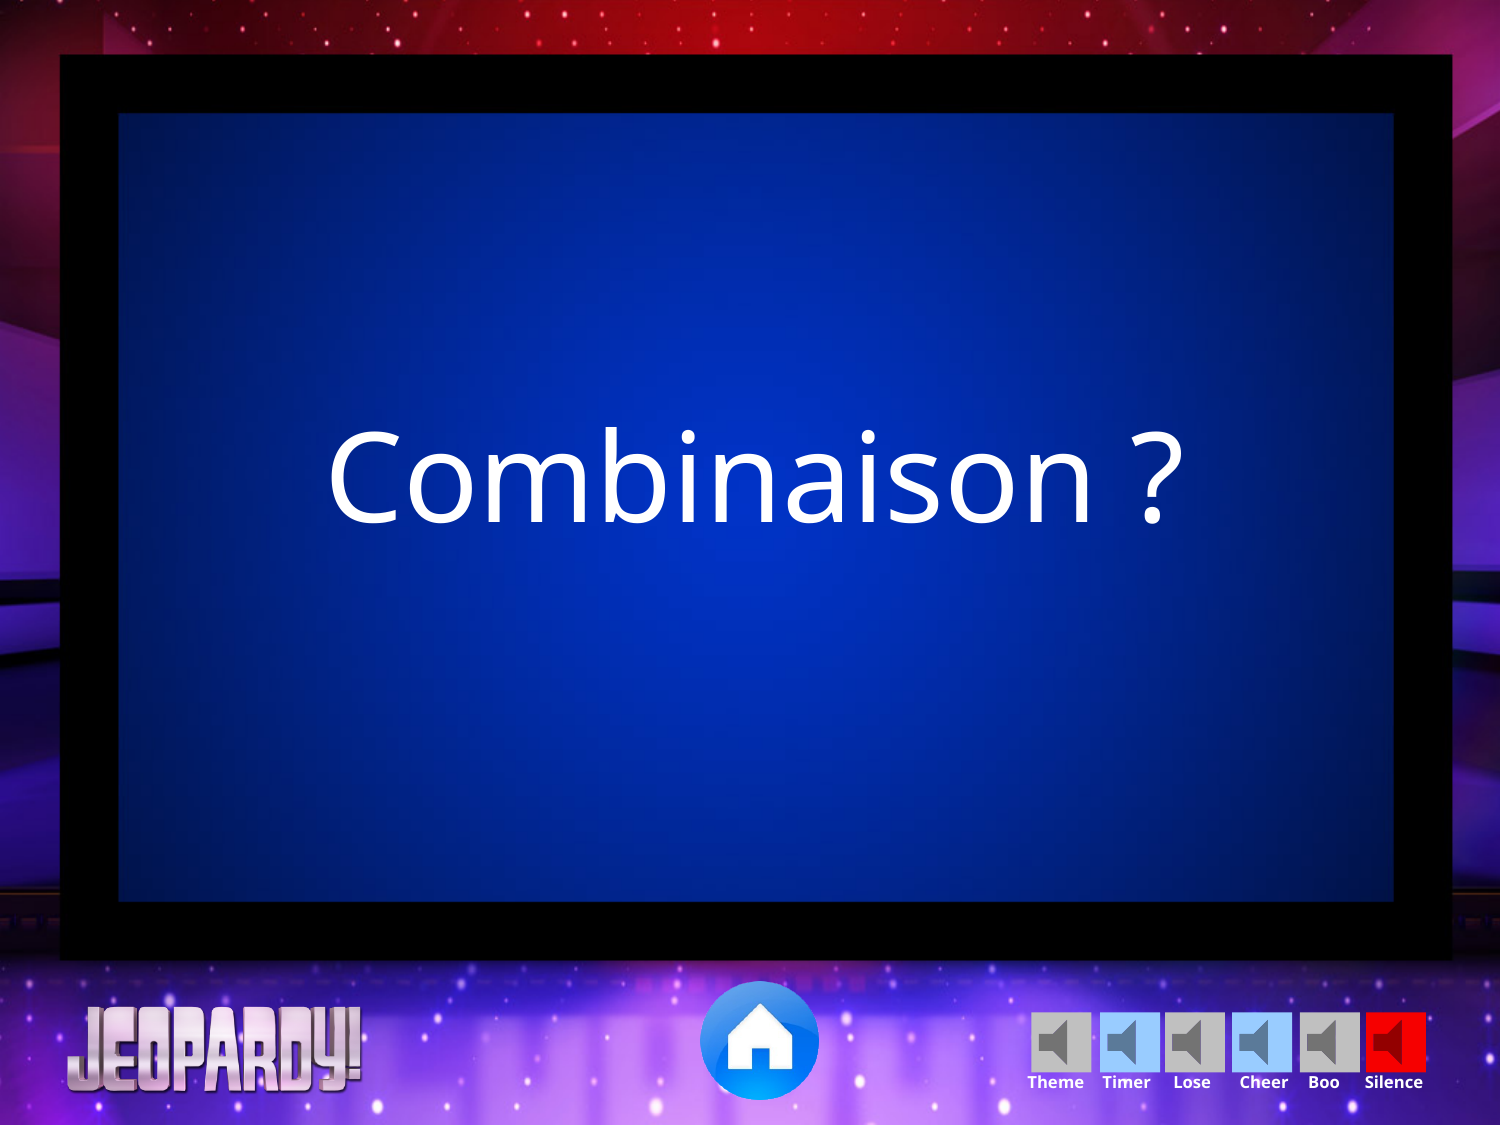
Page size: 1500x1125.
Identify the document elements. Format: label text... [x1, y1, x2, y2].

picture [0, 0, 1500, 1125]
text_box Combinaison ? [133, 389, 1375, 555]
